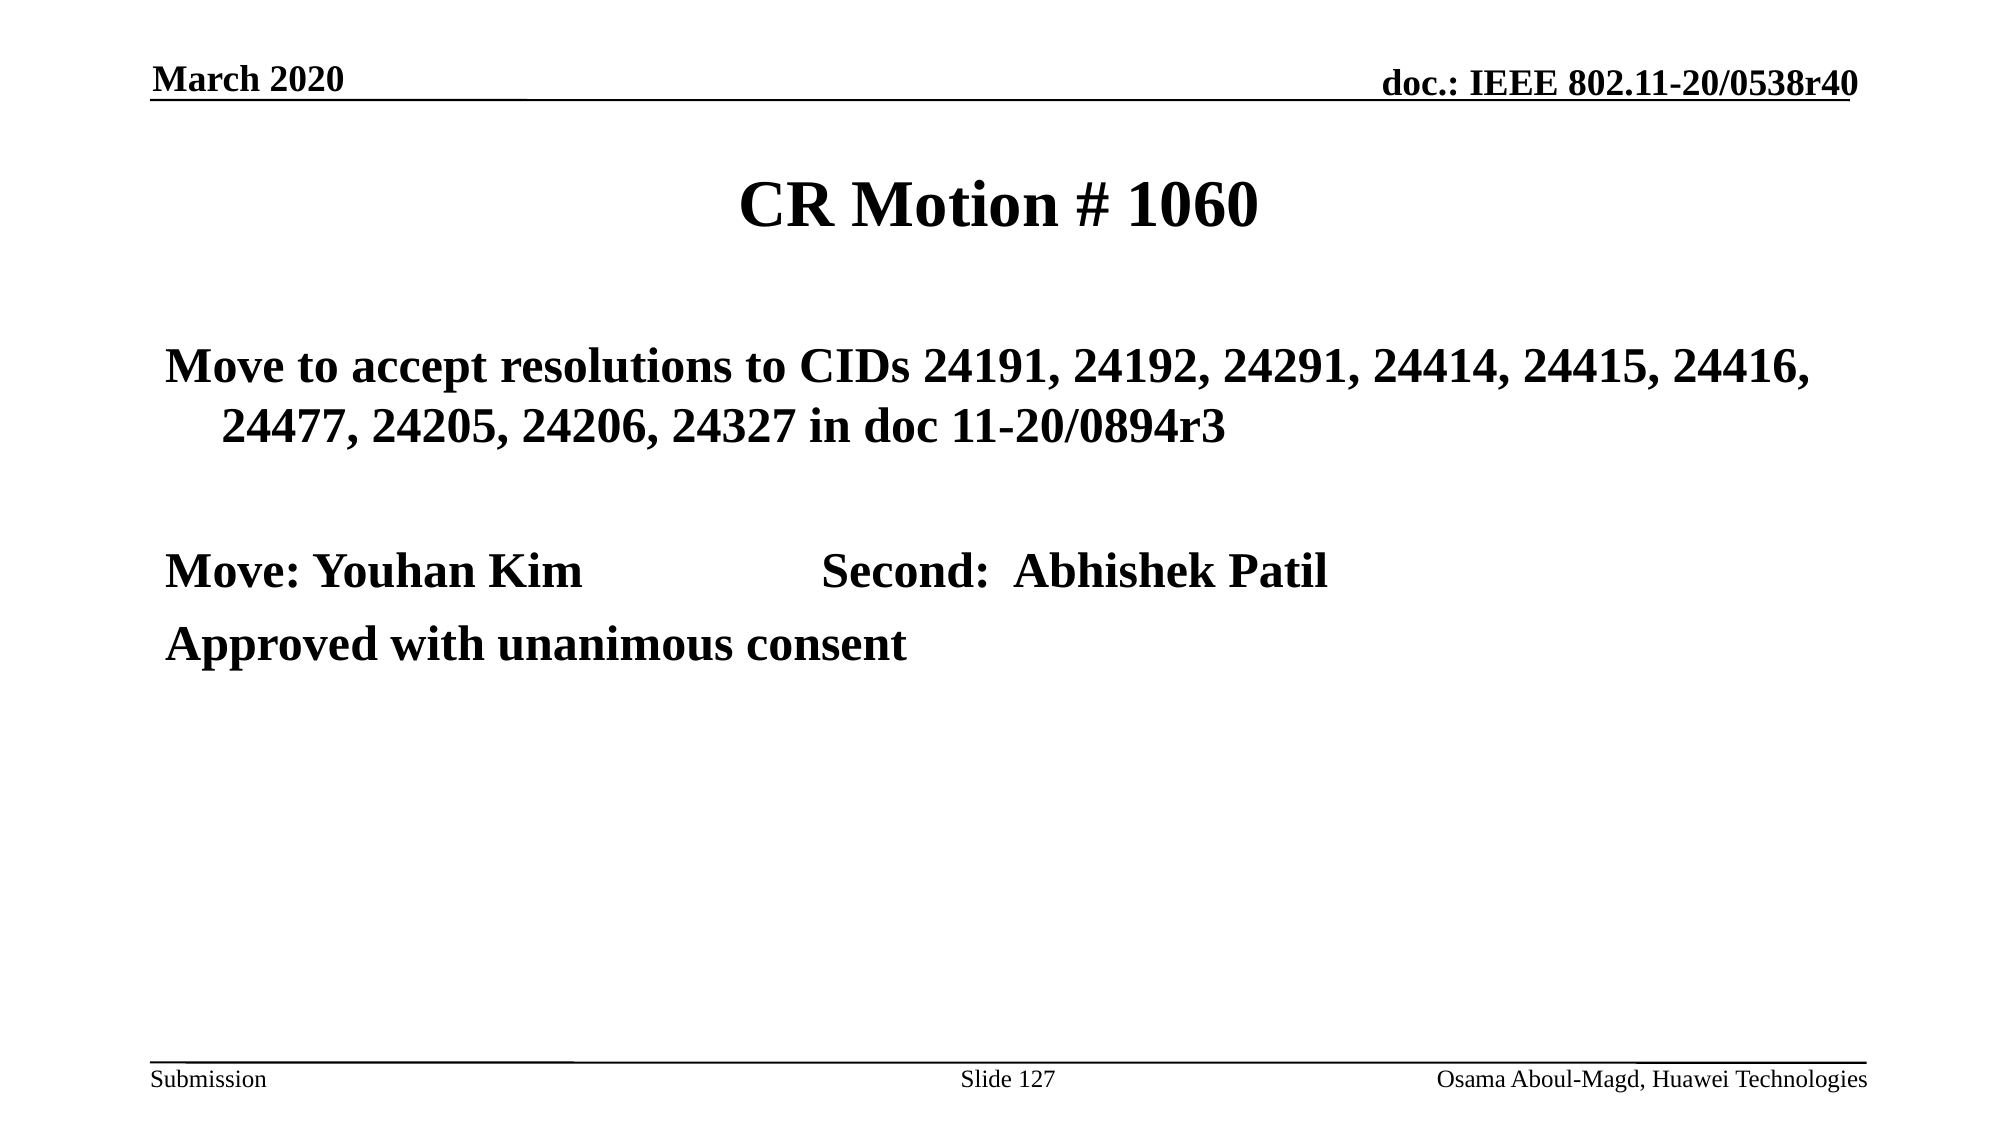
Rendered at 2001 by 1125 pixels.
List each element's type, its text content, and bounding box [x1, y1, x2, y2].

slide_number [152, 54, 563, 100]
footer Osama Aboul-Magd, Huawei Technologies [1171, 1061, 1869, 1093]
title CR Motion # 1060 [149, 112, 1850, 288]
slide_number Slide 127 [950, 1061, 1067, 1123]
list Move to accept resolutions to CIDs 24191, 24192, 24291, 24414, 24415, 24416, 24477, 24205, 24206, 24327 in doc 11-20/0894r3 Move: Youhan Kim Second: Abhishek Patil Approved with unanimous consent [149, 324, 1850, 1000]
